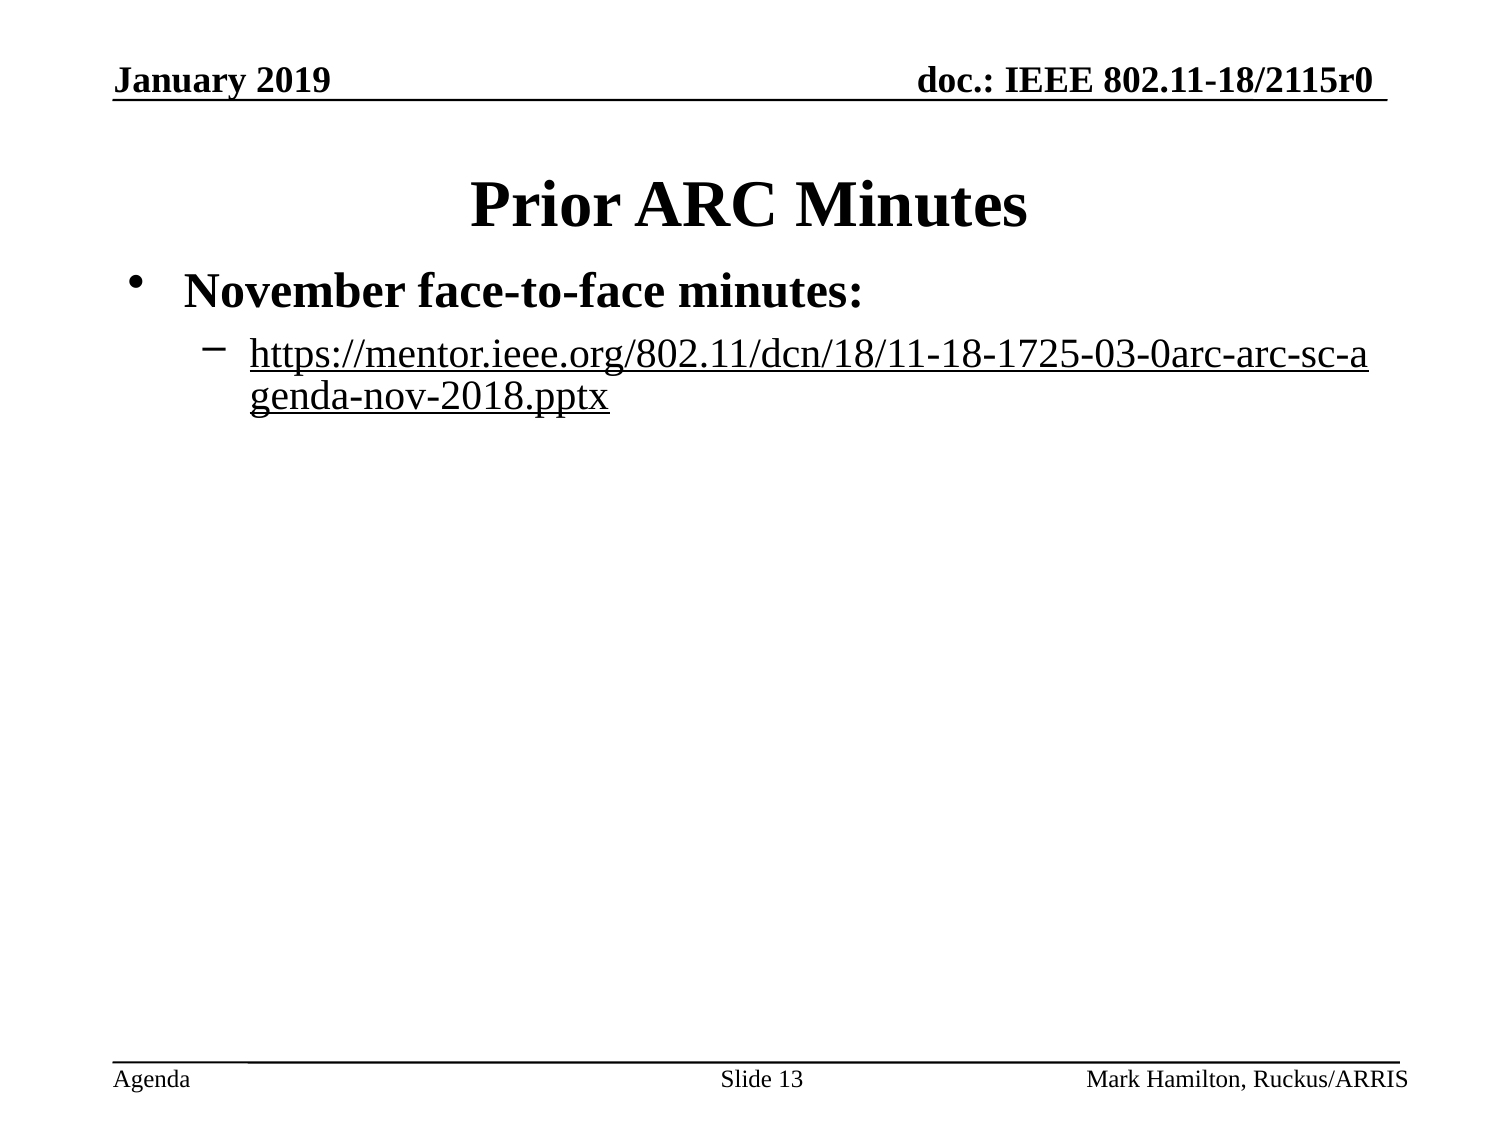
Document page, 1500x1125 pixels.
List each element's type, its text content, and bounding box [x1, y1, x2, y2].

title Prior ARC Minutes [112, 112, 1388, 249]
list November face-to-face minutes: https://mentor.ieee.org/802.11/dcn/18/11-18-1725-03-0arc-arc-sc-agenda-nov-2018.pptx [112, 249, 1388, 1000]
